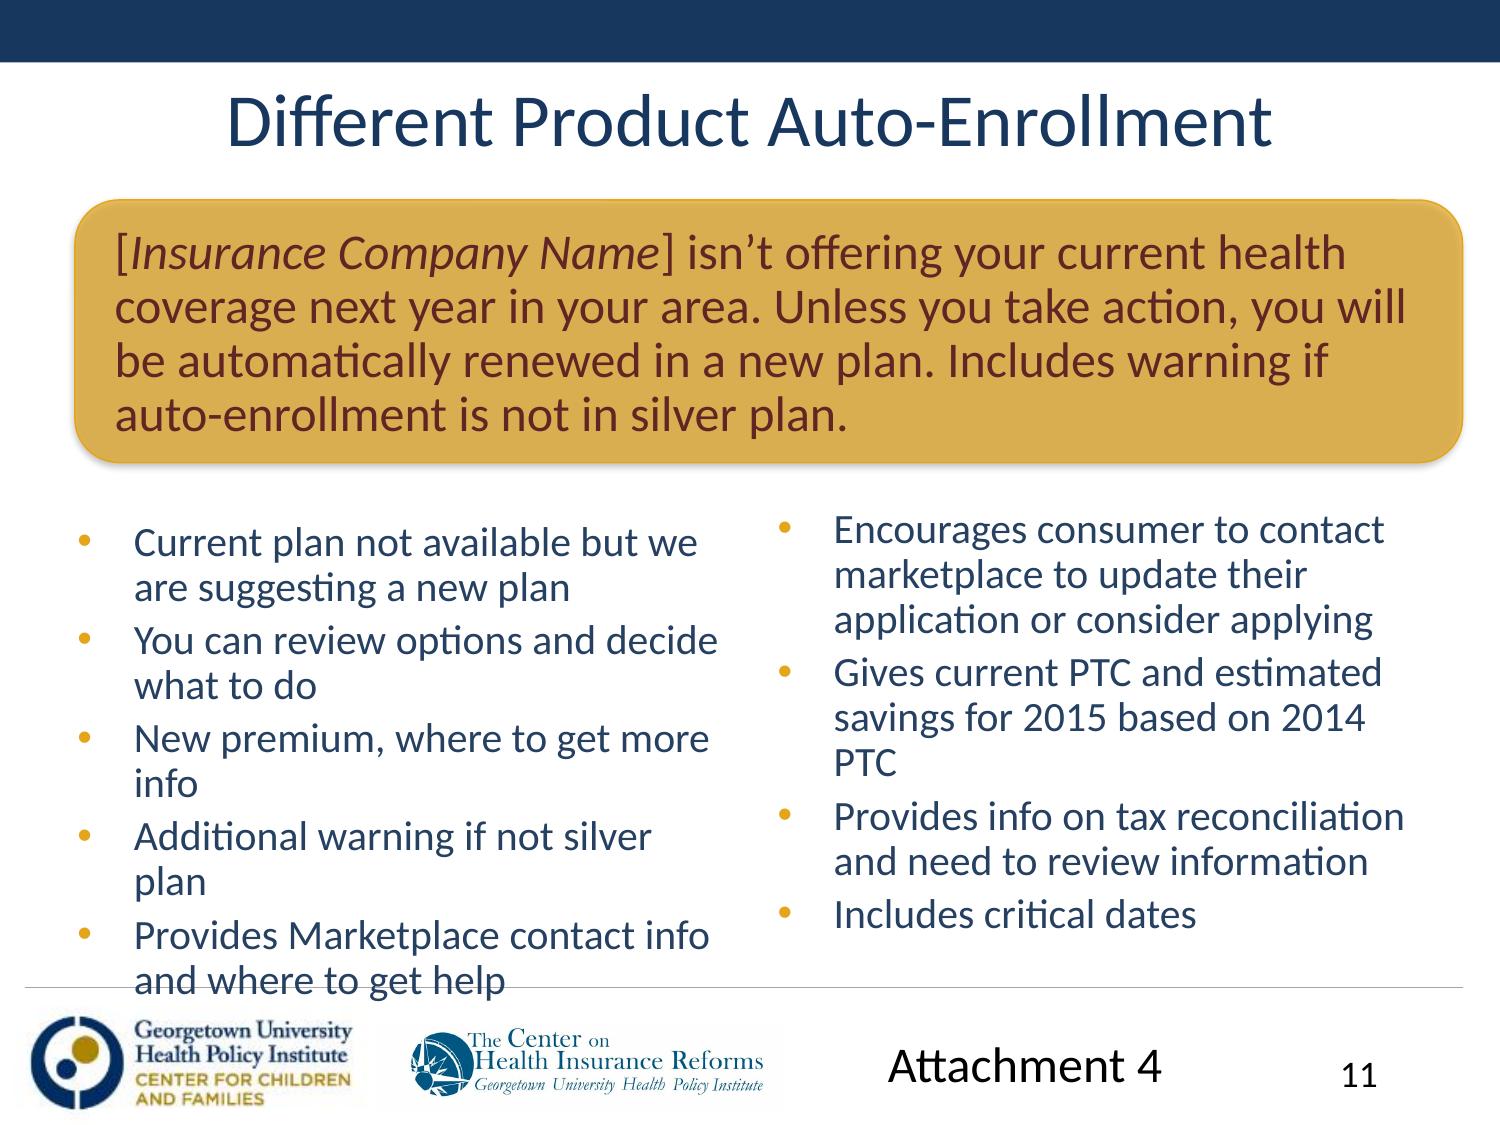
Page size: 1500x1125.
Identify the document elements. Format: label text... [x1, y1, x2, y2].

title Different Product Auto-Enrollment [75, 37, 1425, 208]
footer Attachment 4 [787, 1025, 1263, 1085]
slide_number 11 [1325, 1042, 1425, 1103]
list Current plan not available but we are suggesting a new plan You can review options and decide what to do New premium, where to get more info Additional warning if not silver plan Provides Marketplace contact info and where to get help [62, 512, 750, 938]
list Encourages consumer to contact marketplace to update their application or consider applying Gives current PTC and estimated savings for 2015 based on 2014 PTC Provides info on tax reconciliation and need to review information Includes critical dates [762, 564, 1425, 938]
text_box [74, 199, 1456, 459]
picture [3, 1003, 783, 1125]
text_box [Insurance Company Name] isn’t offering your current health coverage next year in your area. Unless you take action, you will be automatically renewed in a new plan. Includes warning if auto-enrollment is not in silver plan. [99, 219, 1463, 564]
